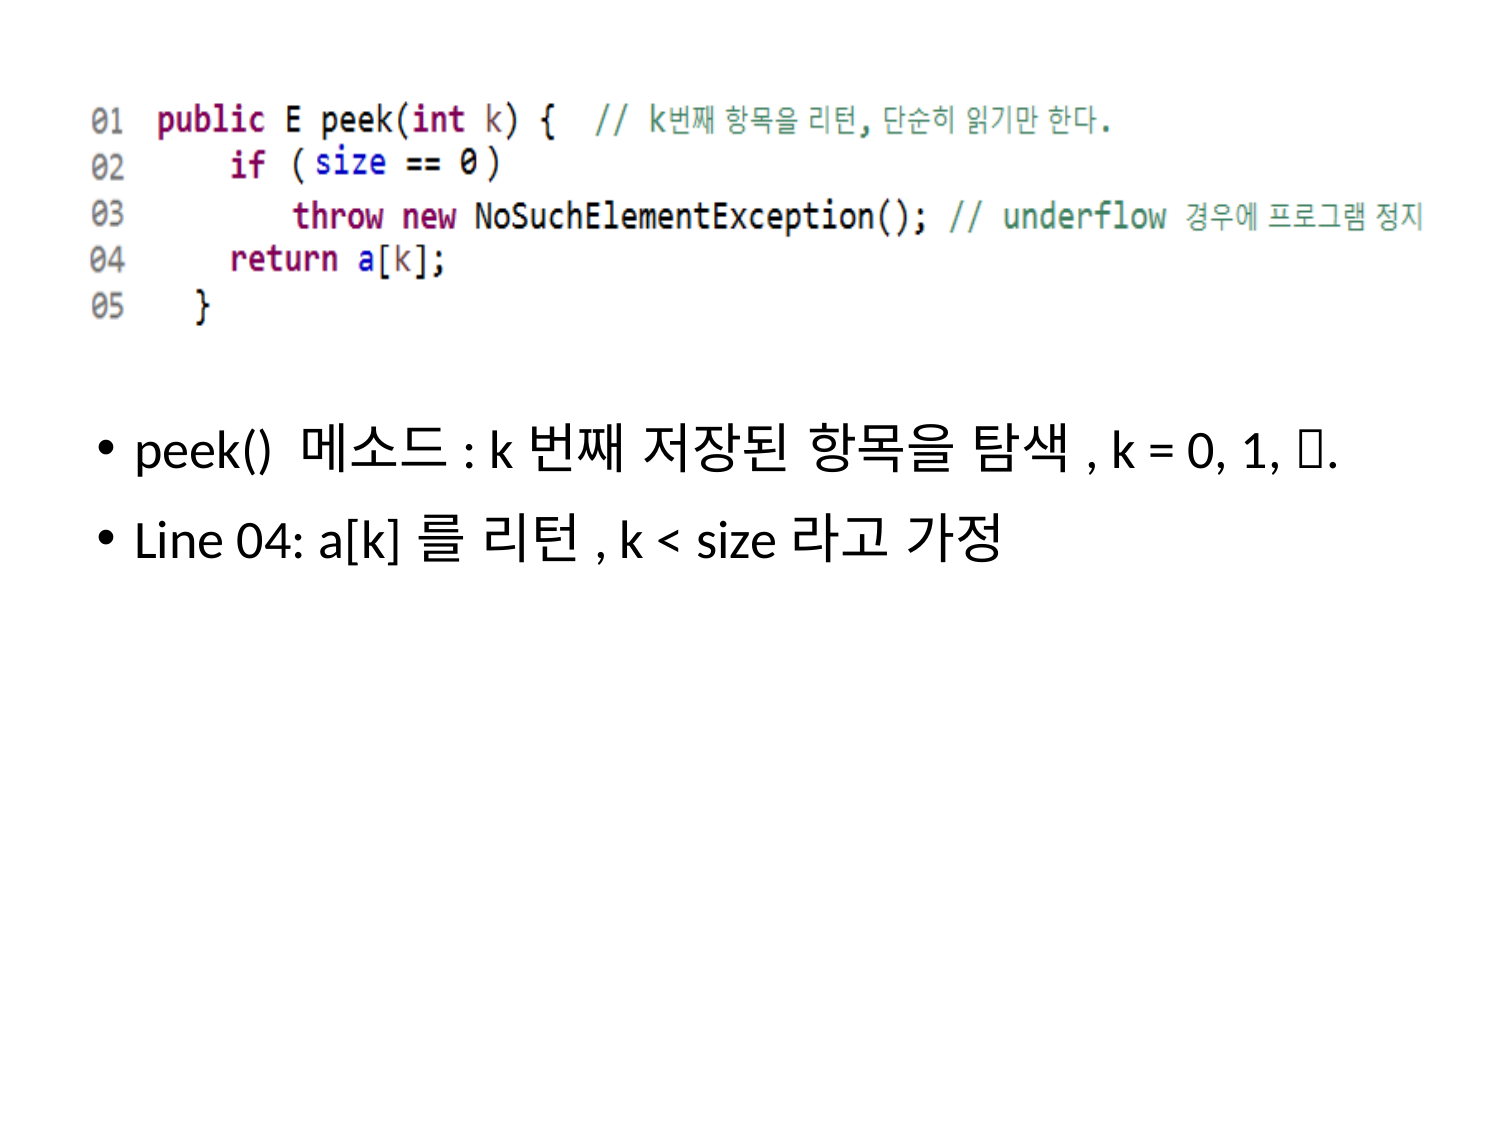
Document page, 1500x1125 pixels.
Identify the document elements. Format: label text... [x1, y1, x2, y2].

list peek() 메소드: k번째 저장된 항목을 탐색, k = 0, 1, . Line 04: a[k]를 리턴, k < size라고 가정 [81, 406, 1376, 673]
picture [81, 90, 1433, 334]
